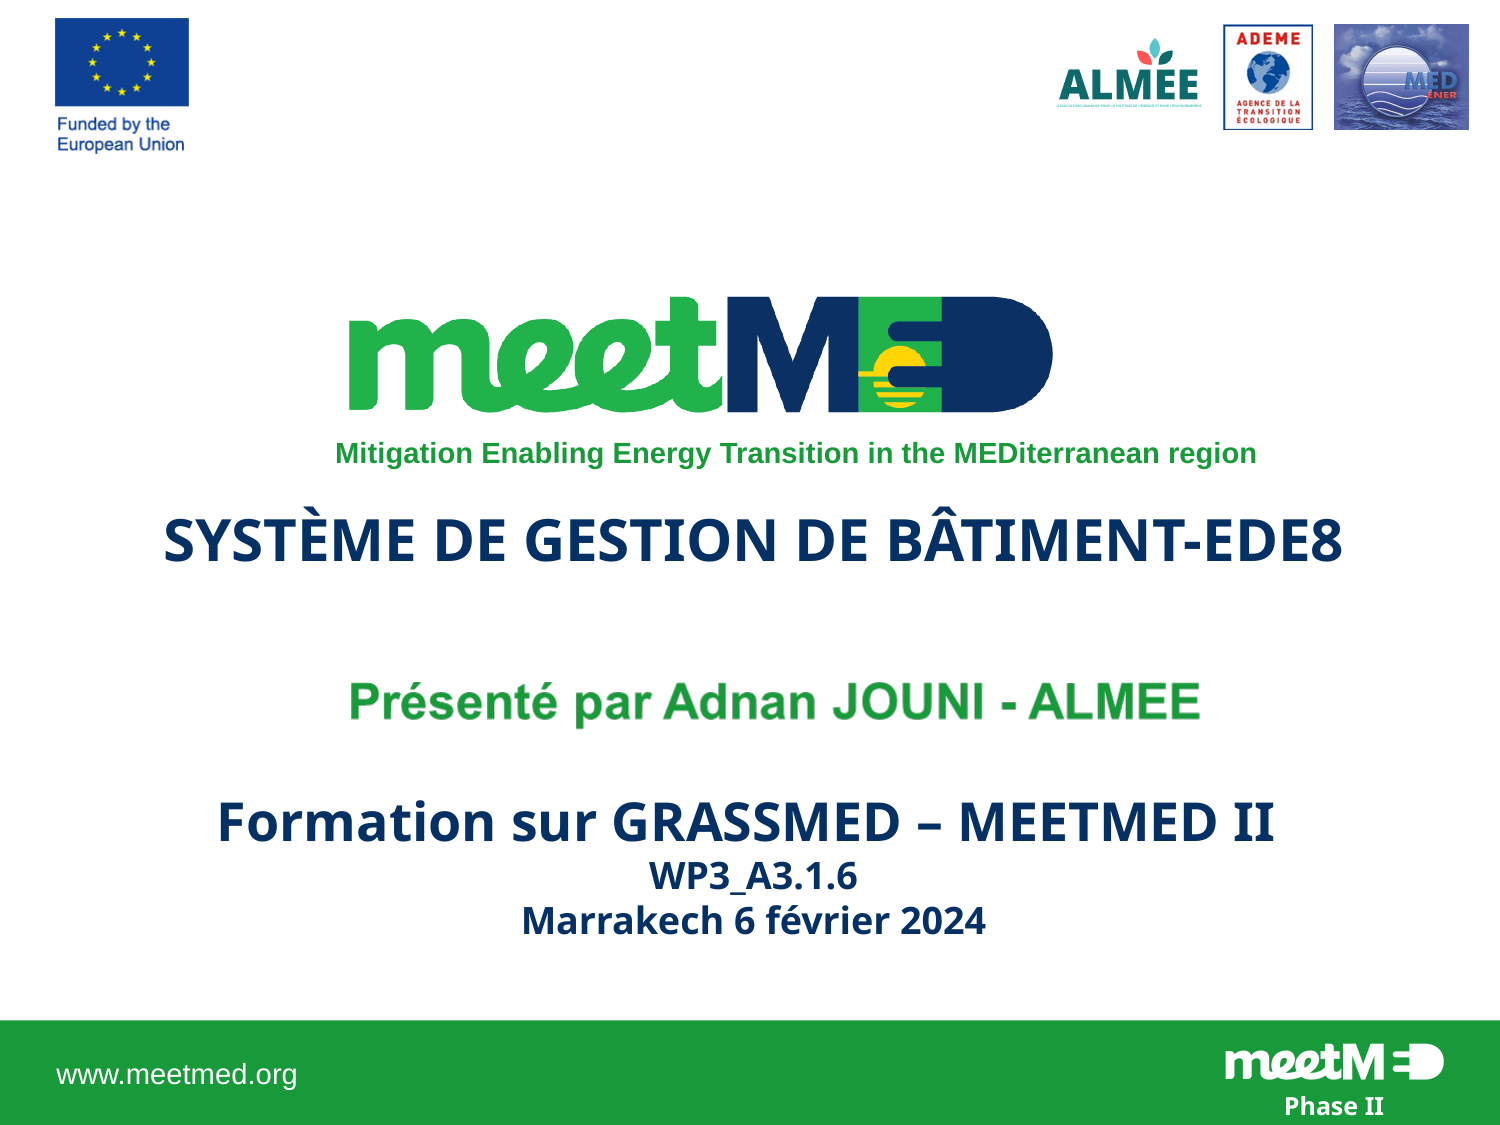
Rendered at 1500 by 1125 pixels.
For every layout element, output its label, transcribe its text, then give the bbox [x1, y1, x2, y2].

picture [1334, 24, 1469, 131]
picture [147, 655, 1402, 778]
picture [1222, 24, 1313, 131]
picture [1185, 1003, 1484, 1120]
text_box Formation sur GRASSMED – MEETMED II WP3_A3.1.6 Marrakech 6 février 2024 [194, 785, 1313, 954]
title SYSTÈME DE GESTION DE BÂTIMENT-EDE8 [116, 417, 1391, 659]
picture [52, 15, 197, 167]
picture [219, 166, 1182, 417]
picture [1049, 35, 1208, 117]
